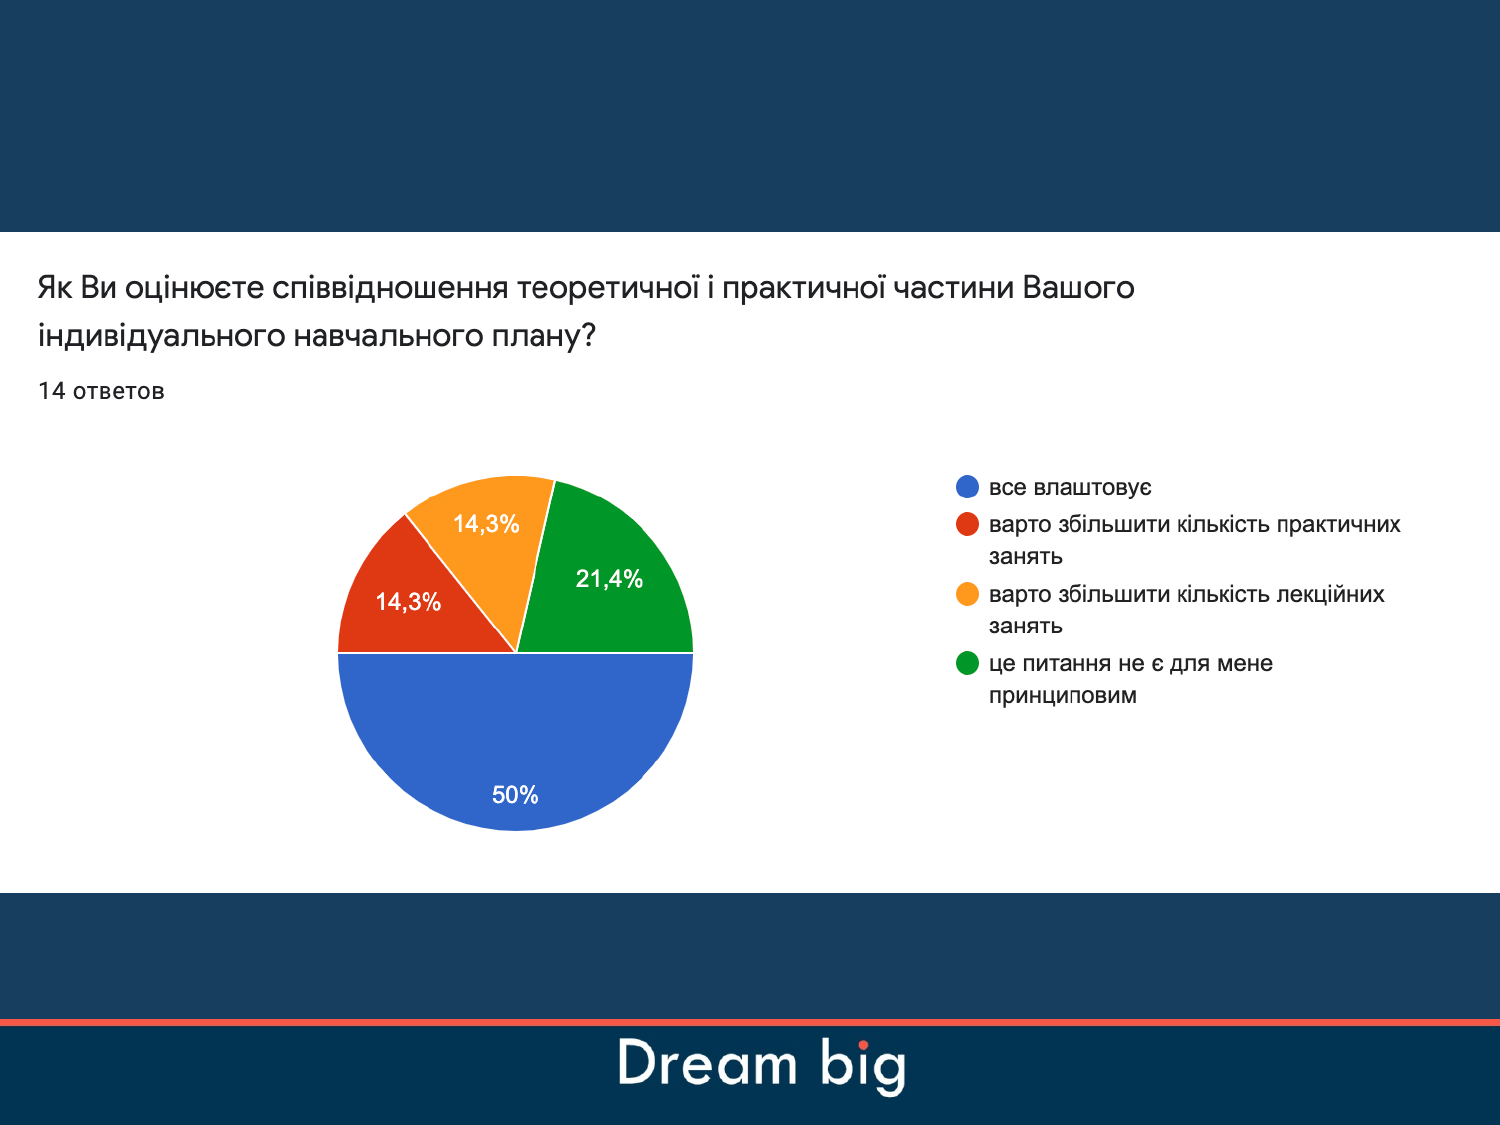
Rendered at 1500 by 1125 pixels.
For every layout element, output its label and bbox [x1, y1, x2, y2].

picture [0, 1019, 1500, 1125]
picture [0, 232, 1500, 893]
